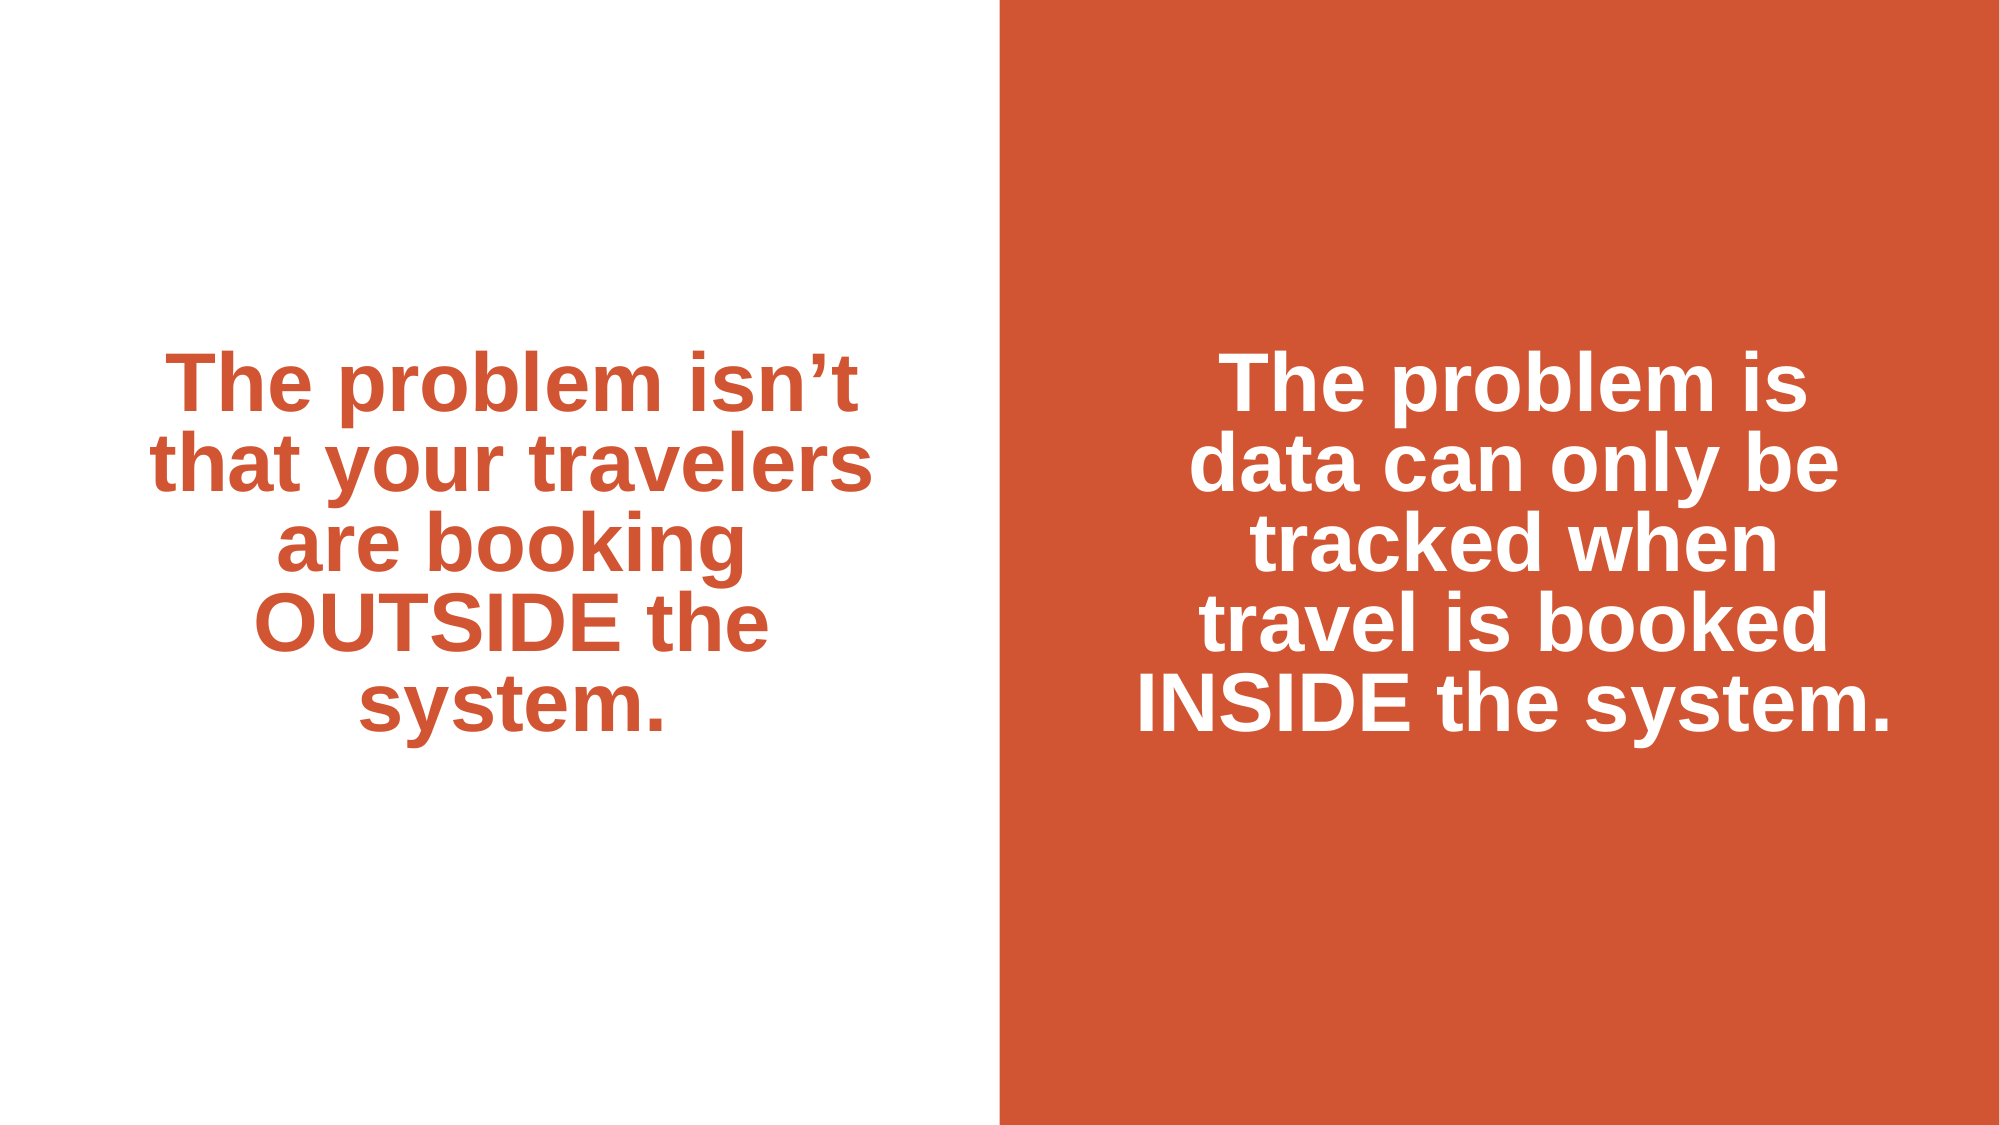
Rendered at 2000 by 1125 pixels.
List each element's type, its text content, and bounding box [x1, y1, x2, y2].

text_box [997, 0, 2000, 1125]
text_box The problem is data can only be tracked when travel is booked INSIDE the system. [1131, 347, 1899, 712]
text_box The problem isn’t that your travelers are booking OUTSIDE the system. [93, 347, 932, 1072]
